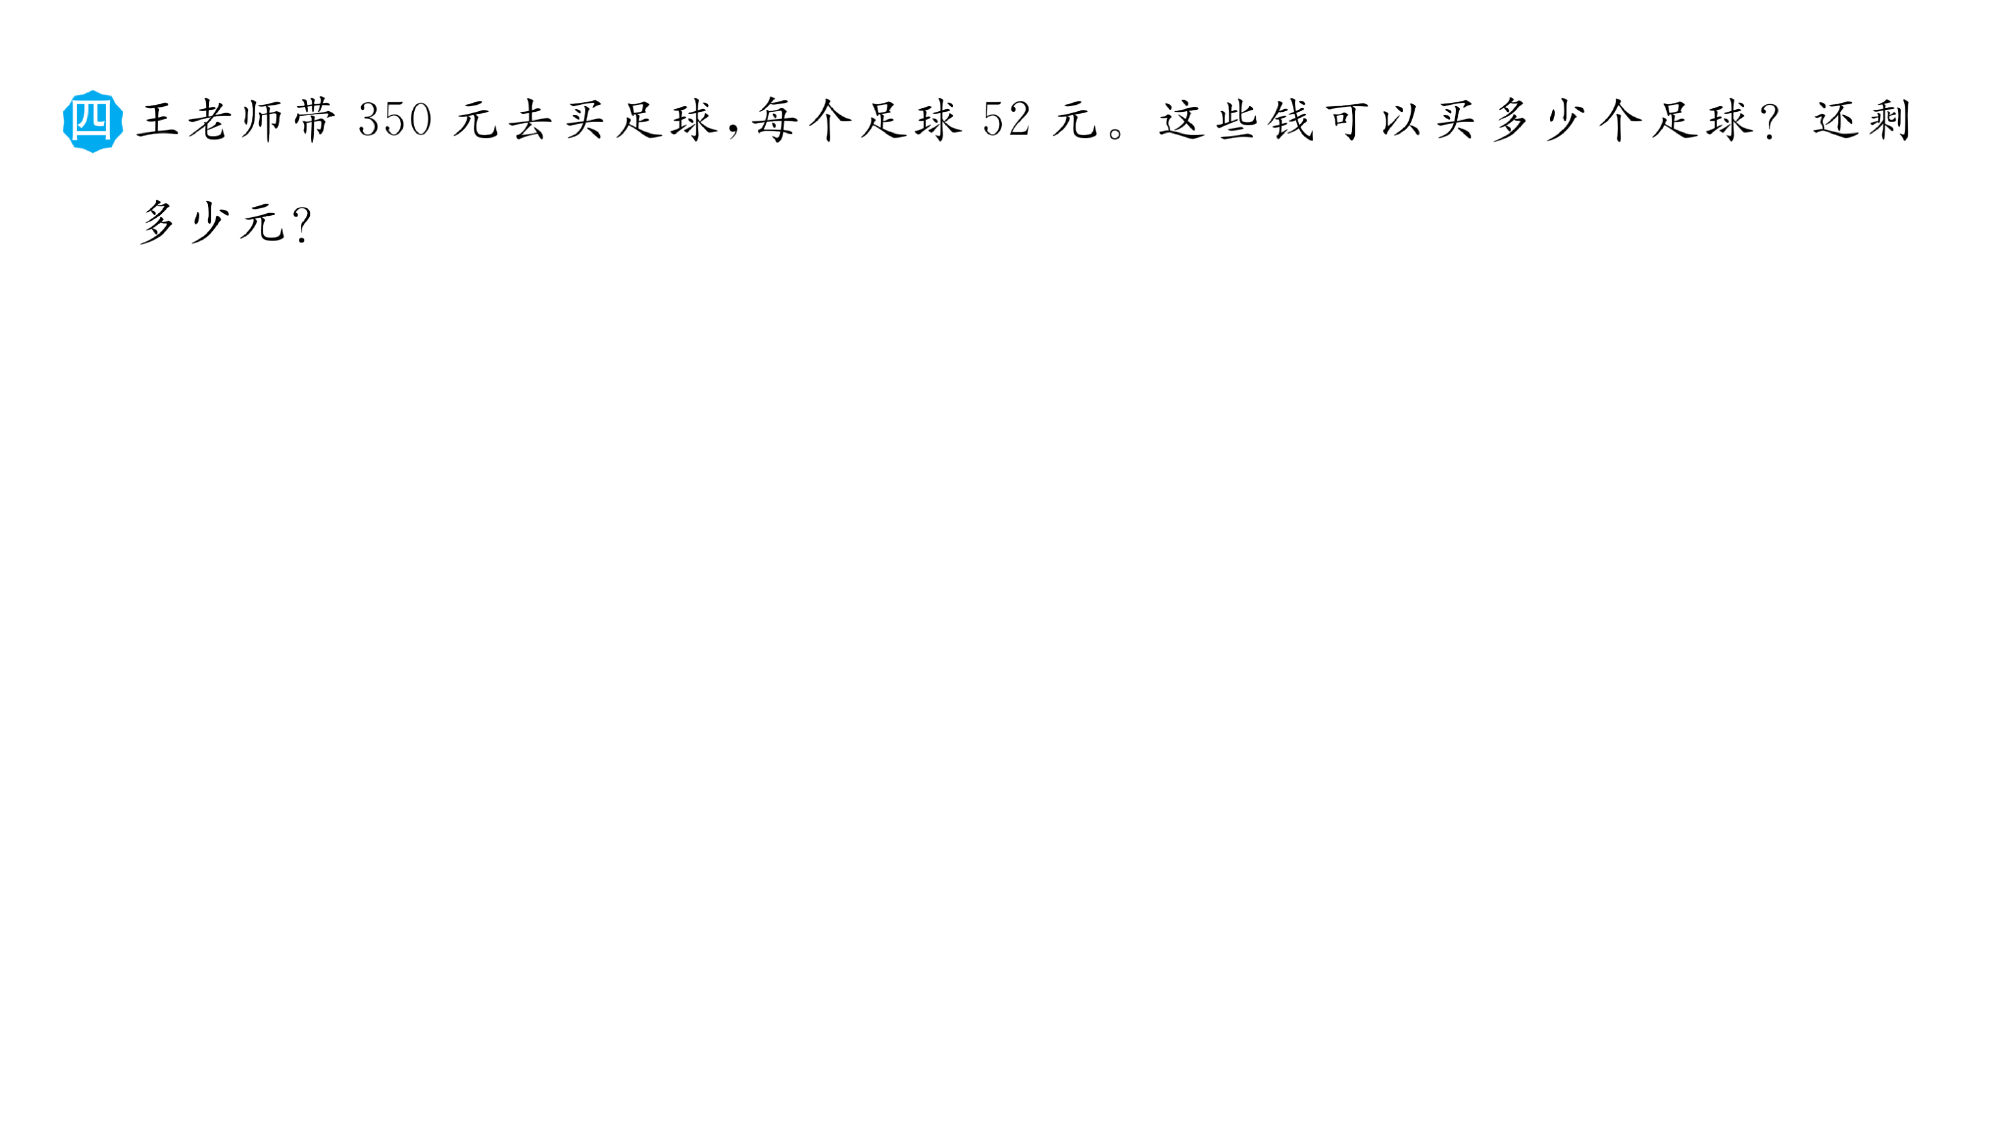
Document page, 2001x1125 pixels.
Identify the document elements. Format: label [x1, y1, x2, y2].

picture [58, 58, 1949, 521]
